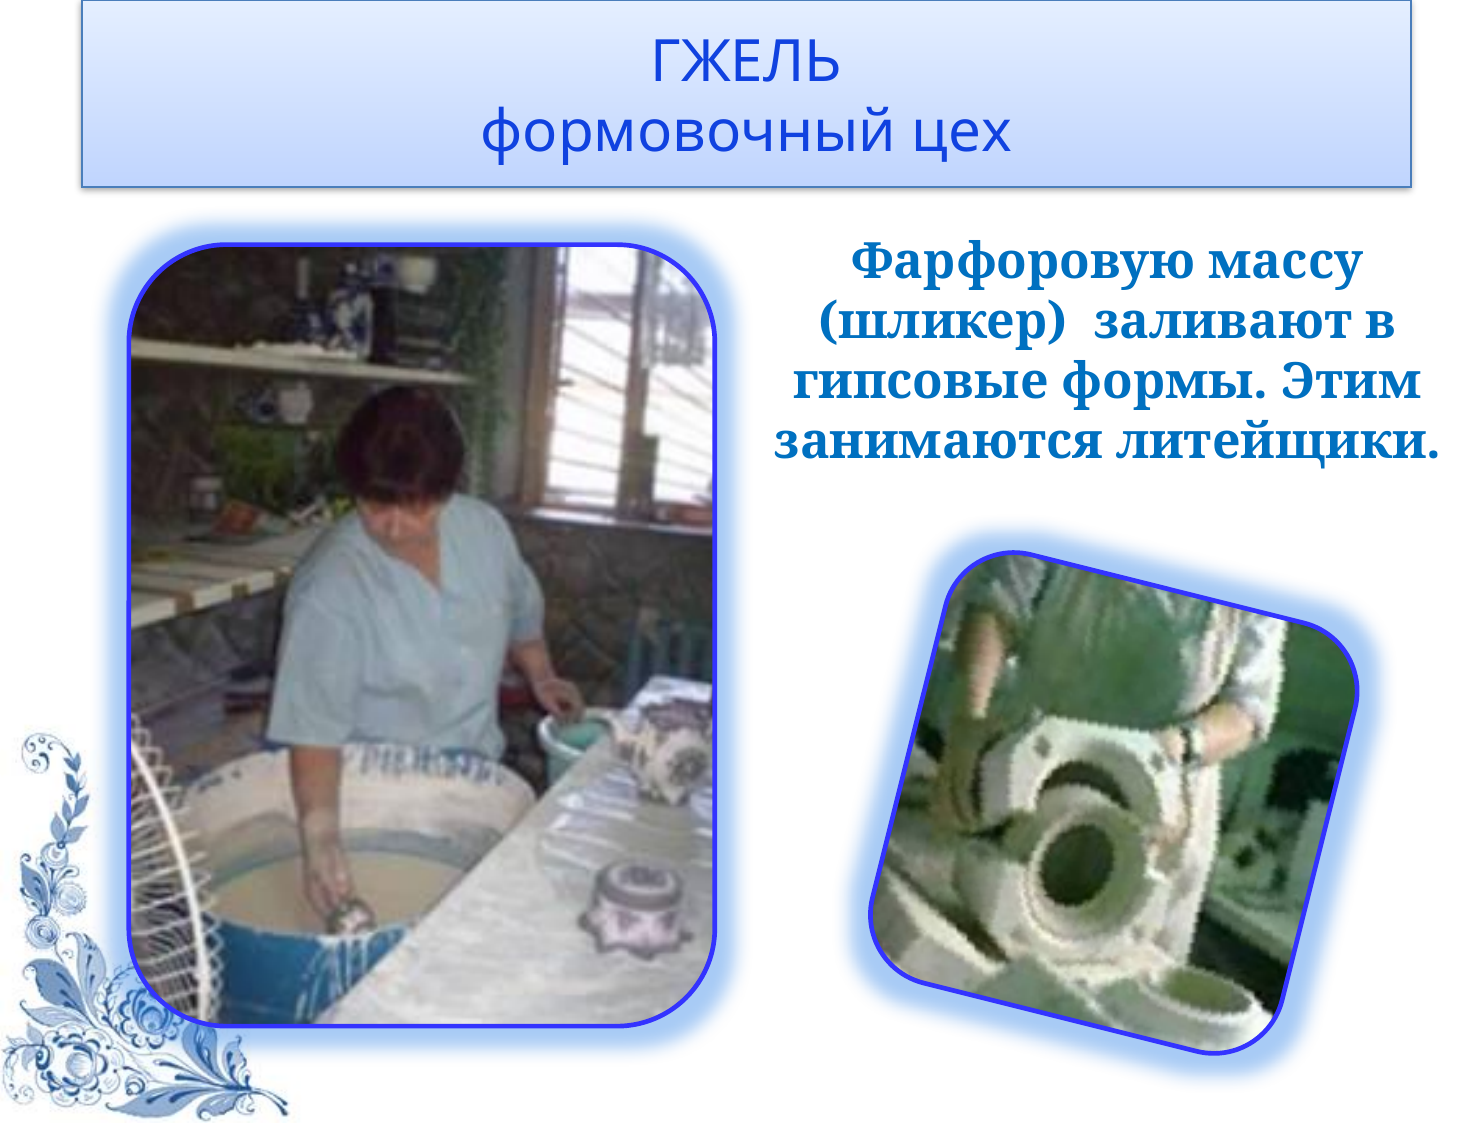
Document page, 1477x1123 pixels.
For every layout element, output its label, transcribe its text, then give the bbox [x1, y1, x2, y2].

text_box Фарфоровую массу (шликер) заливают в гипсовые формы. Этим занимаются литейщики. [738, 221, 1477, 476]
picture [0, 0, 1477, 1123]
title ГЖЕЛЬ формовочный цех [81, 0, 1412, 188]
